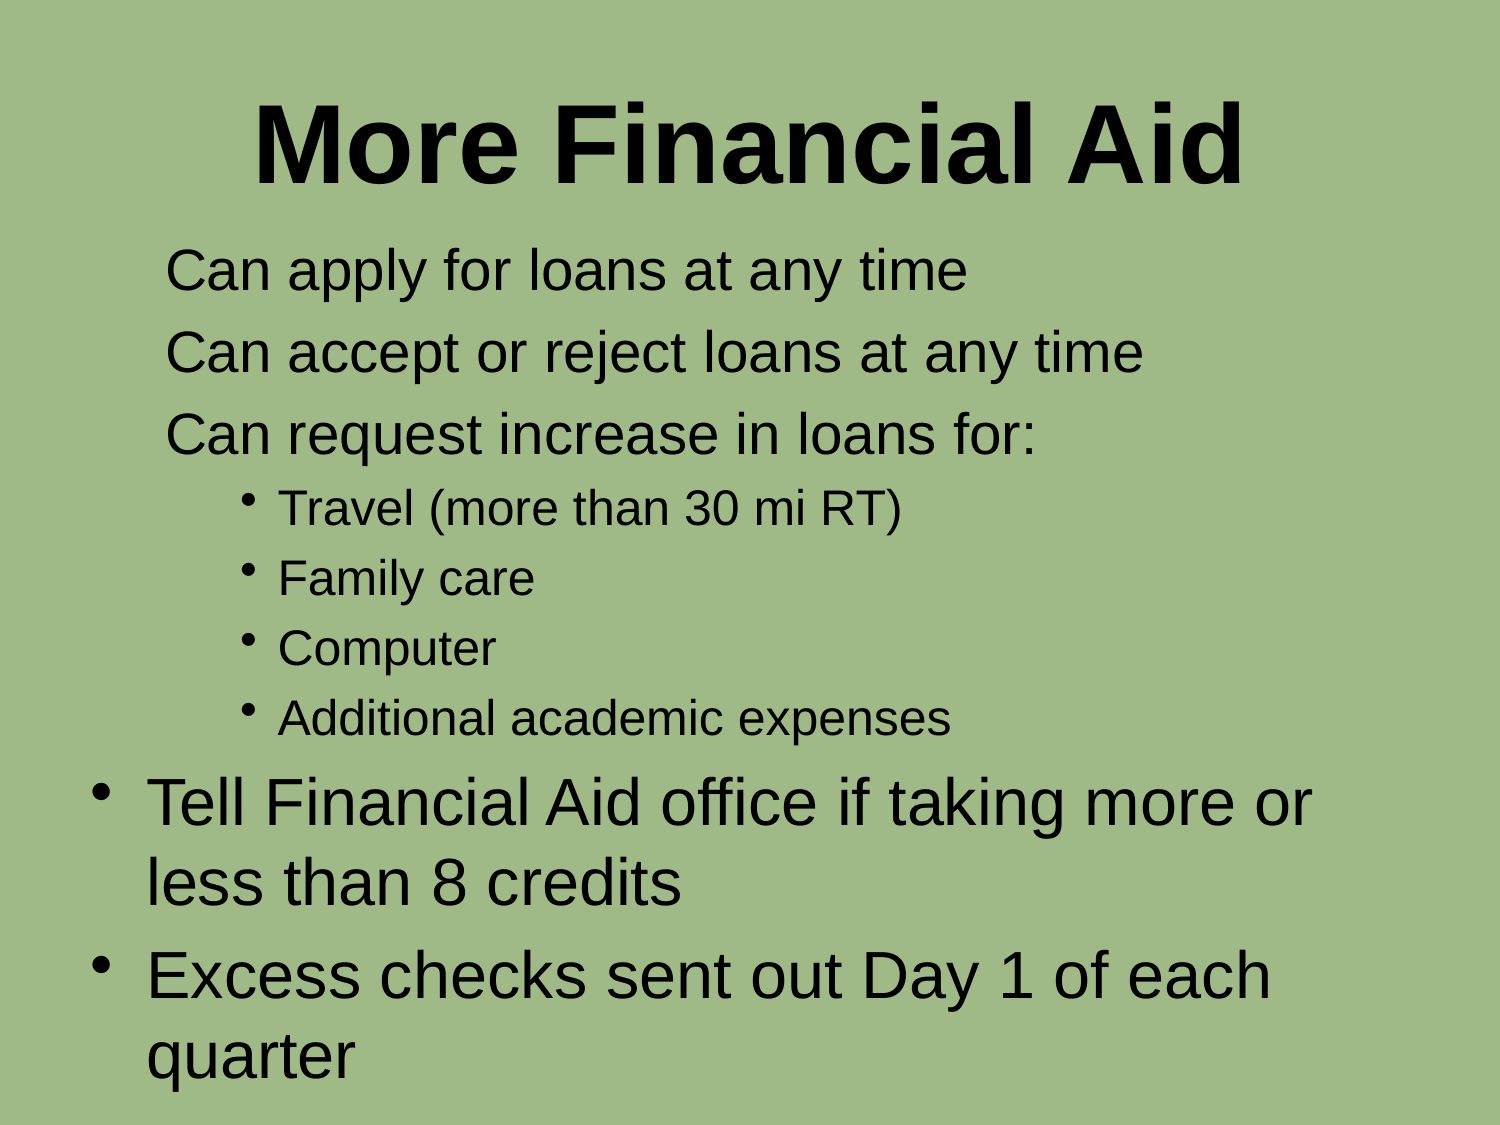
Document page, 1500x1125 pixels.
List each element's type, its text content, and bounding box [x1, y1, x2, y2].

title More Financial Aid [74, 44, 1426, 224]
list Can apply for loans at any time Can accept or reject loans at any time Can request increase in loans for: Travel (more than 30 mi RT) Family care Computer Additional academic expenses Tell Financial Aid office if taking more or less than 8 credits Excess checks sent out Day 1 of each quarter [74, 224, 1426, 968]
